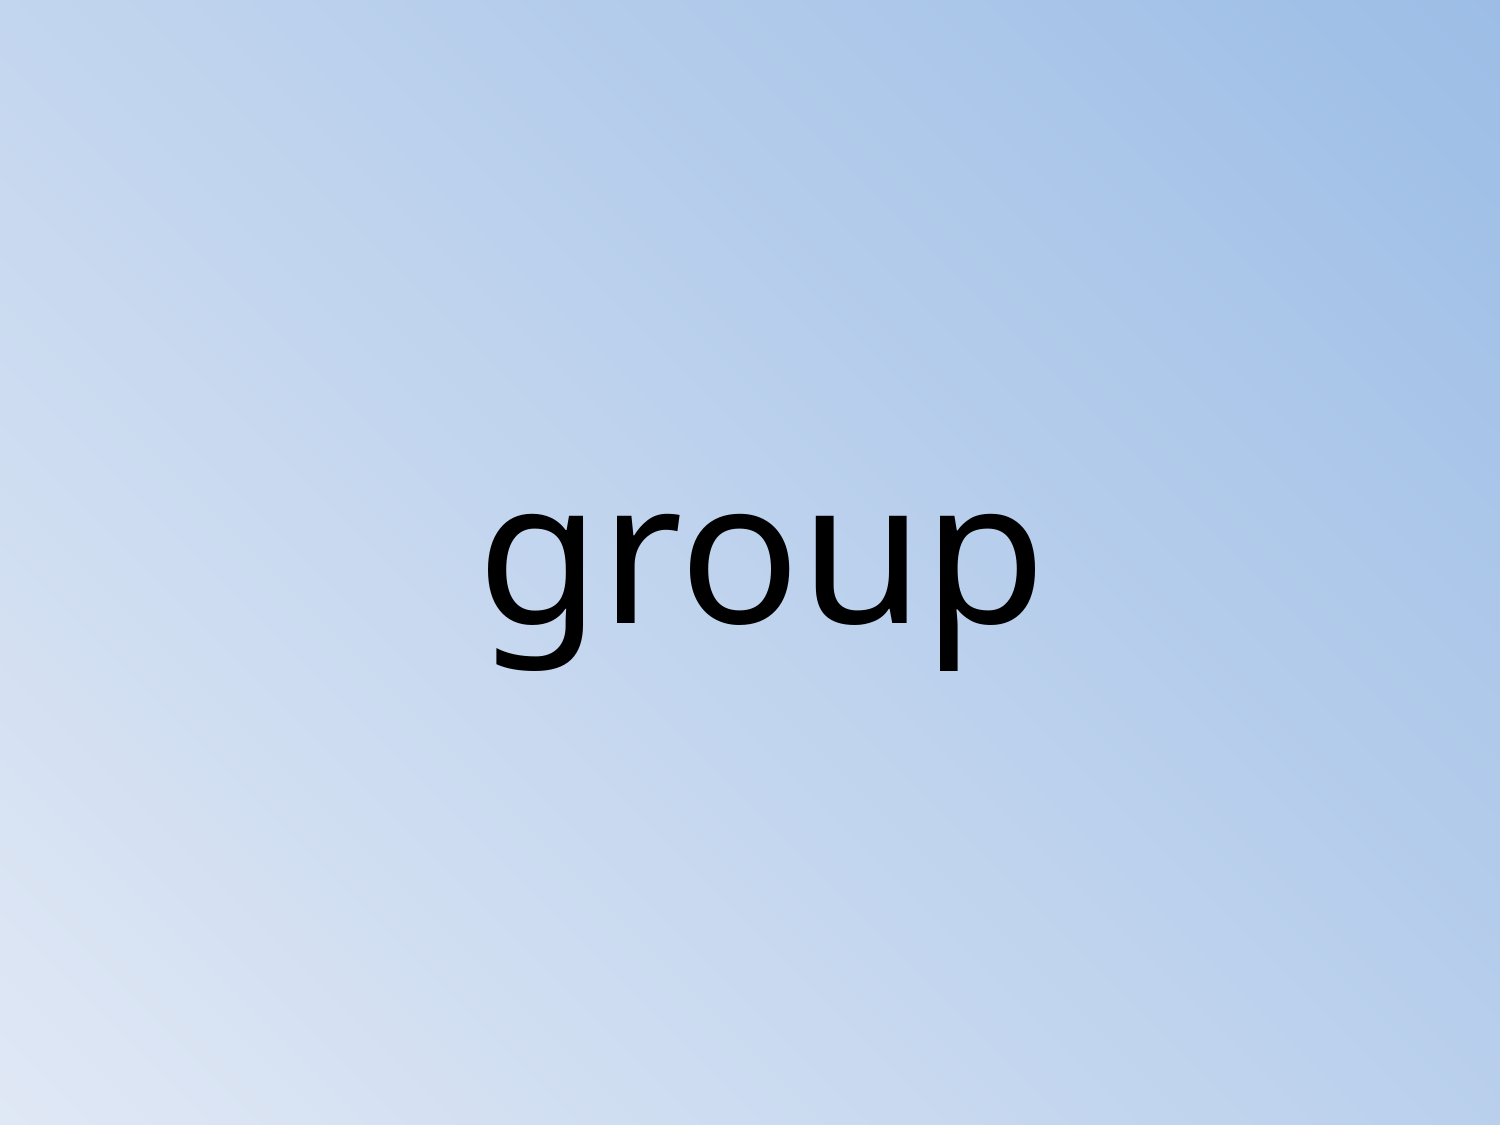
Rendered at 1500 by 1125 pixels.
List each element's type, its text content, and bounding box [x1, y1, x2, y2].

title group [87, 412, 1438, 675]
